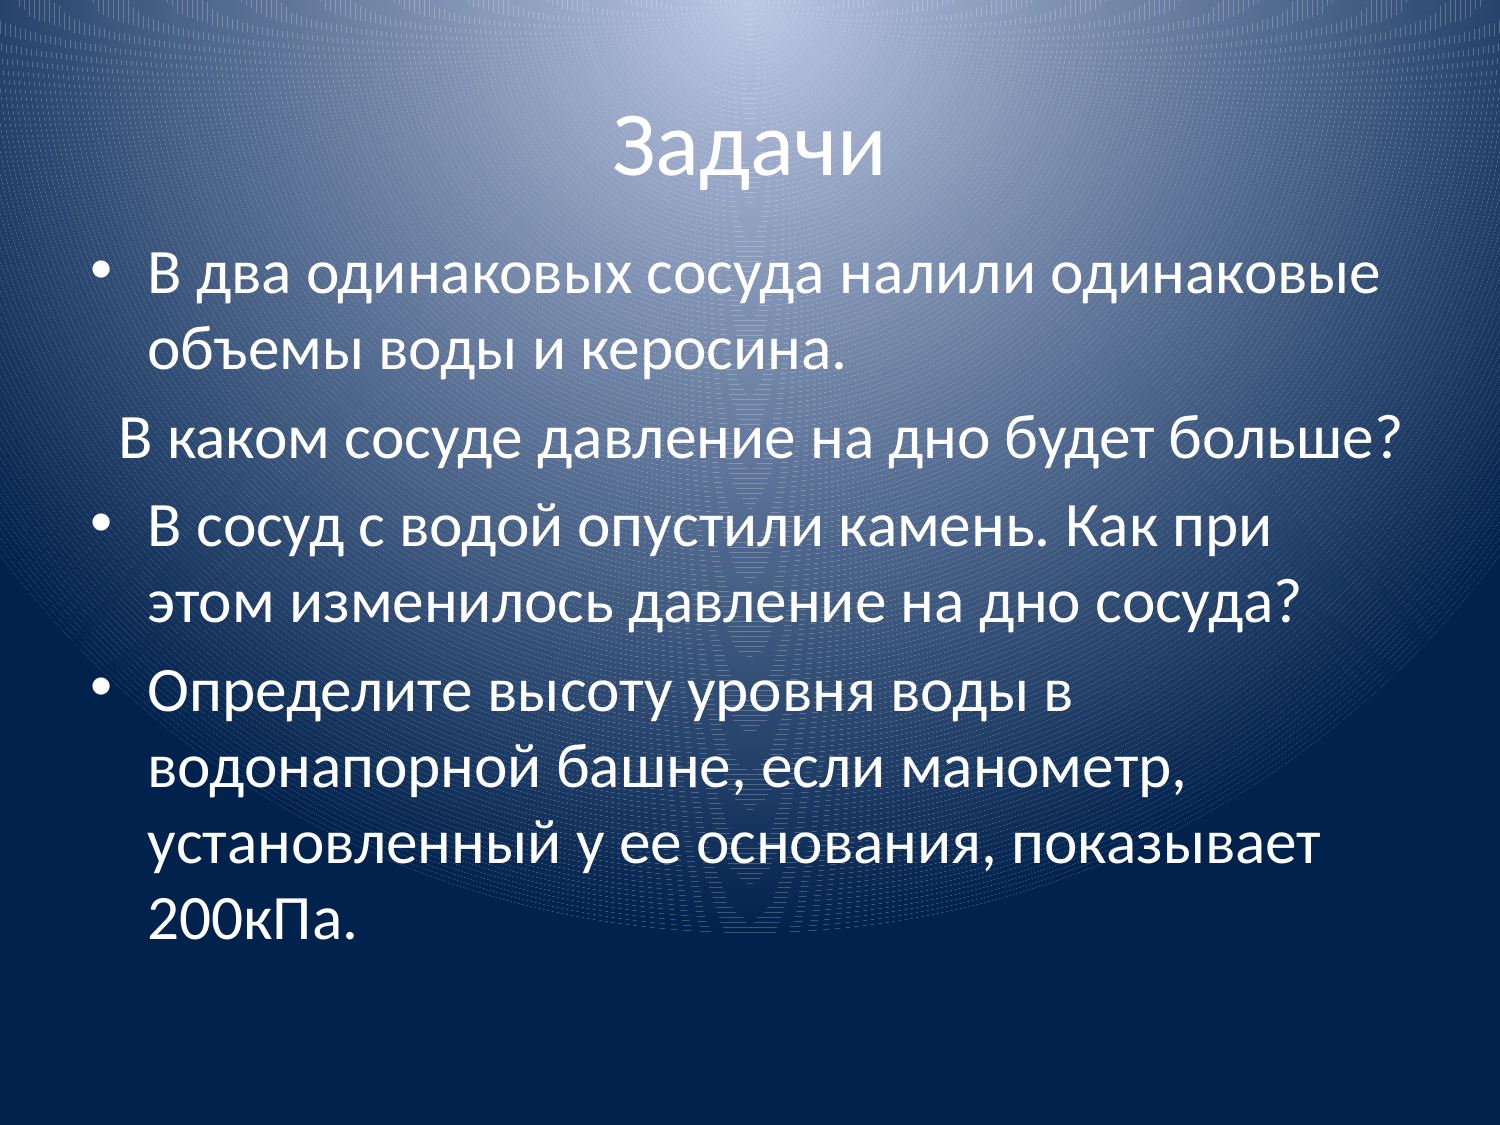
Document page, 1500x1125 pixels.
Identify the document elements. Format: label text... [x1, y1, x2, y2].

list В два одинаковых сосуда налили одинаковые объемы воды и керосина. В каком сосуде давление на дно будет больше? В сосуд с водой опустили камень. Как при этом изменилось давление на дно сосуда? Определите высоту уровня воды в водонапорной башне, если манометр, установленный у ее основания, показывает 200кПа. [75, 222, 1425, 1005]
title Задачи [75, 45, 1425, 222]
